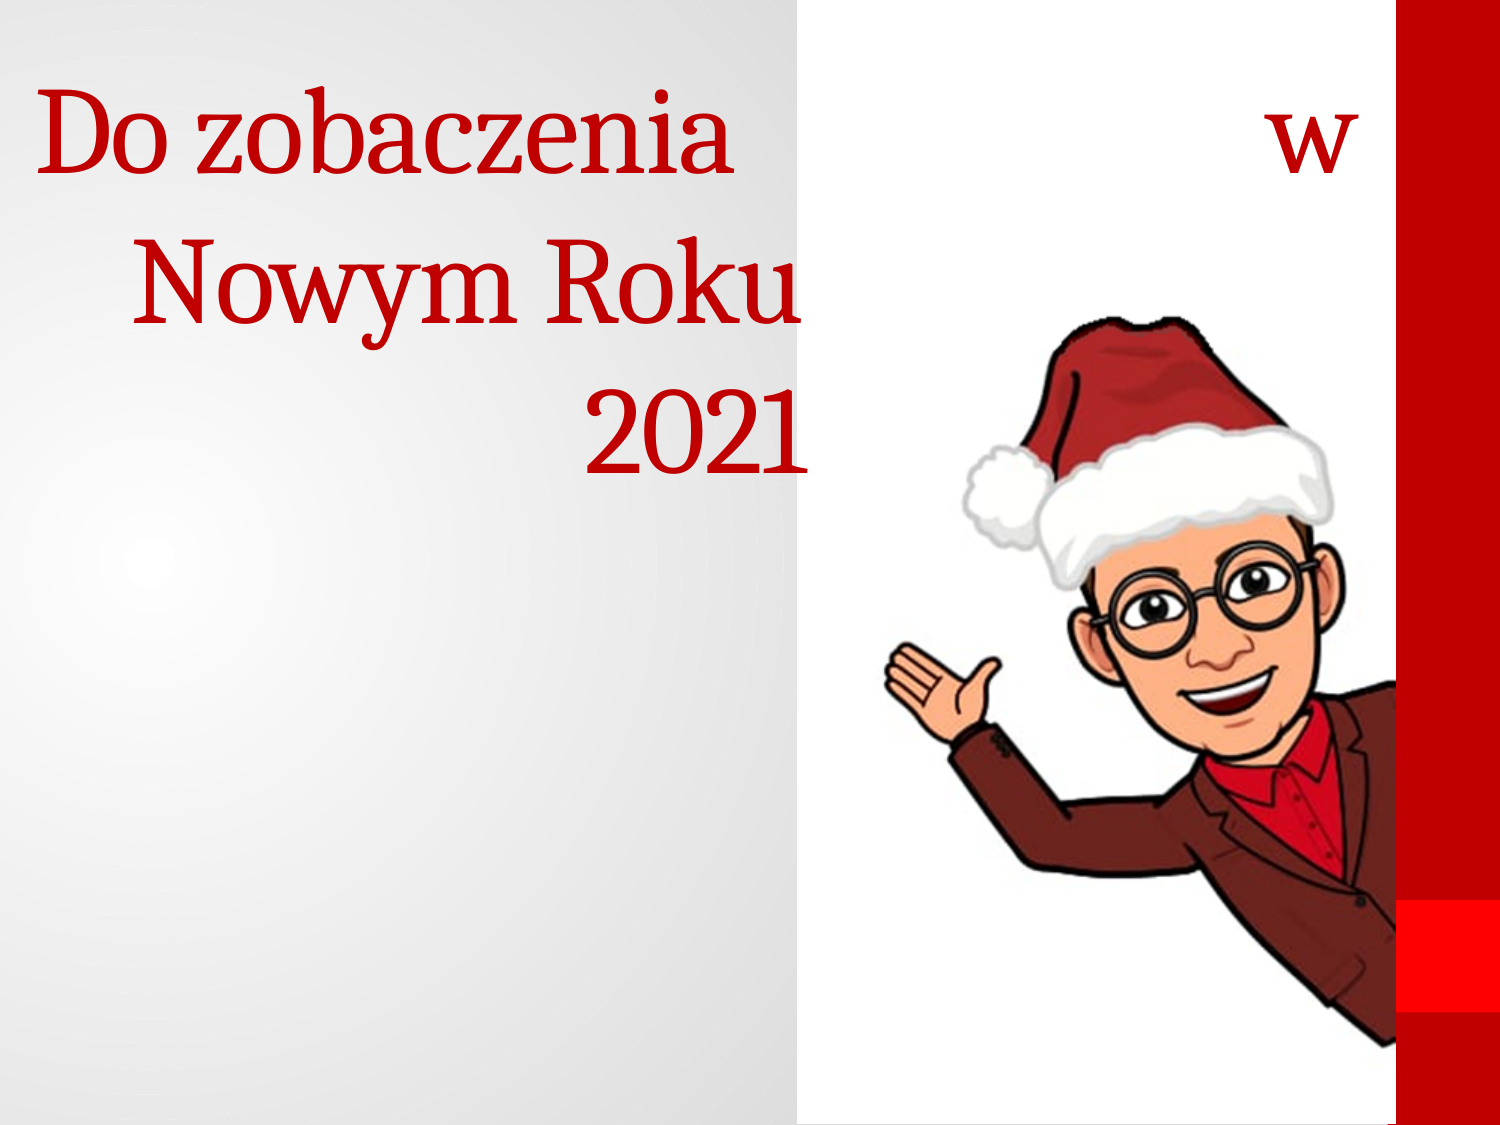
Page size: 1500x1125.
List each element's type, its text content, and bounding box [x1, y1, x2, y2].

picture [796, 0, 1397, 1124]
title Do zobaczenia w Nowym Roku 2021 [0, 101, 793, 445]
